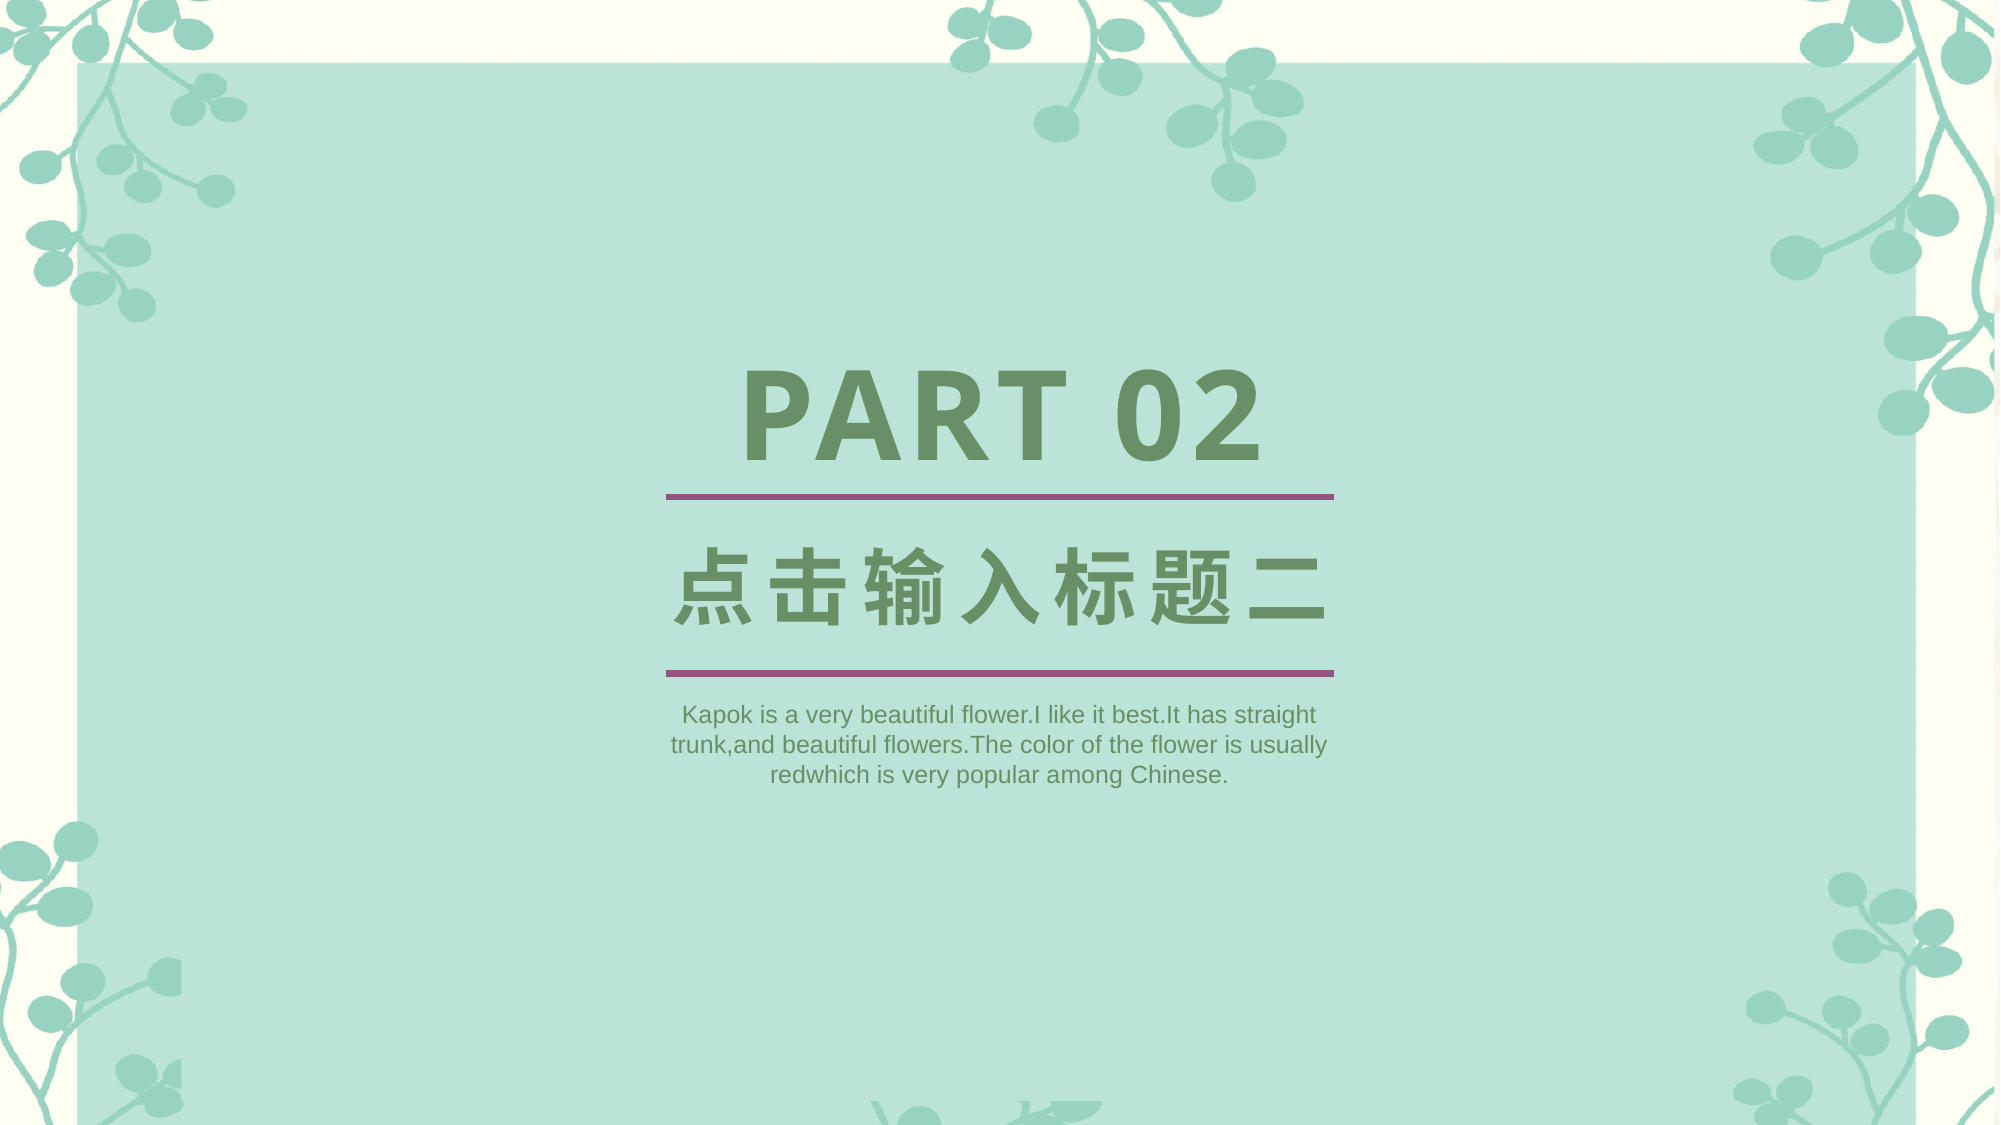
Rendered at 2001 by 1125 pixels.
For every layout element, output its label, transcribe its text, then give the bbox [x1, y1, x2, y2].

picture [0, 0, 2001, 1125]
text_box Kapok is a very beautiful flower.I like it best.It has straight trunk,and beautiful flowers.The color of the flower is usually redwhich is very popular among Chinese. [649, 690, 1351, 796]
text_box PART 02 [626, 327, 1373, 493]
text_box 点击输入标题二 [644, 527, 1356, 643]
